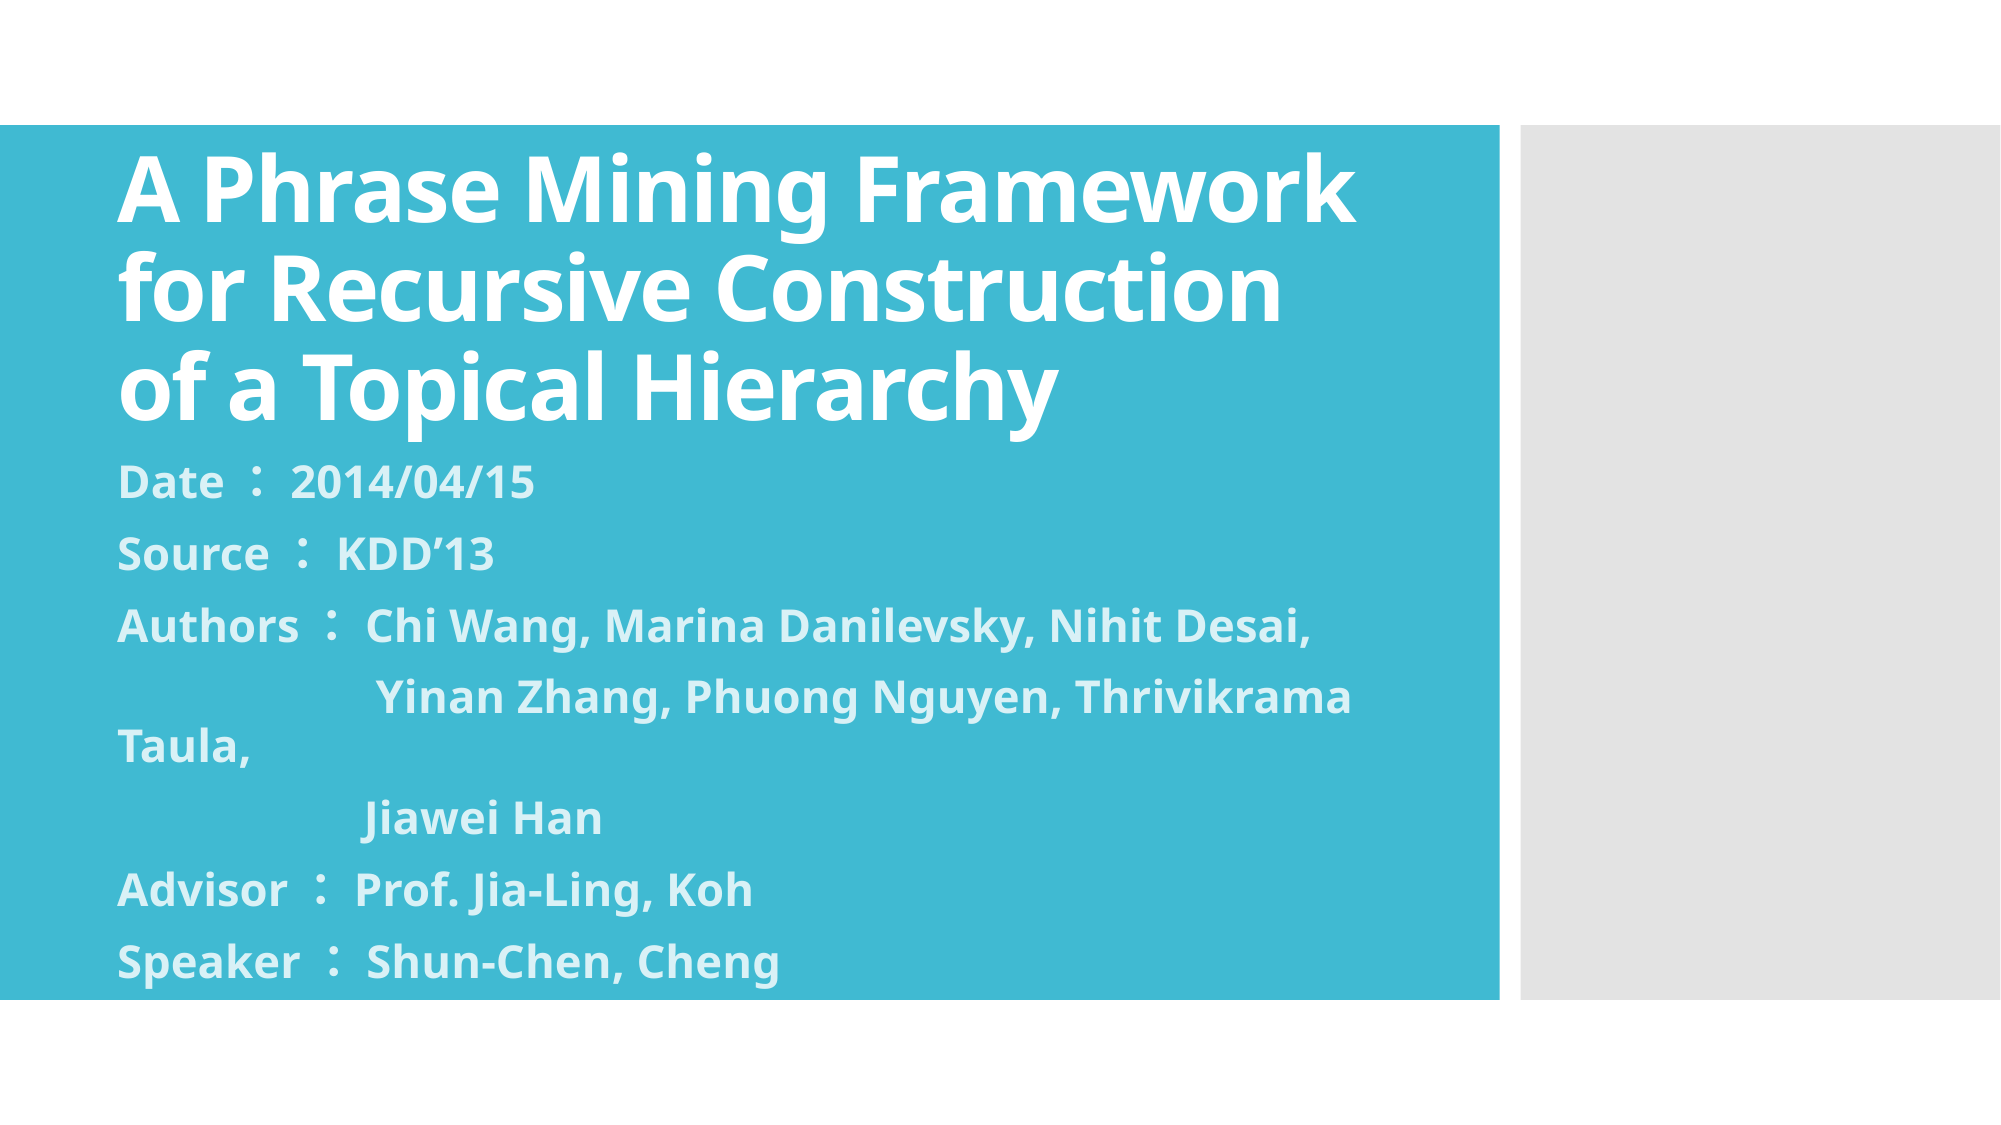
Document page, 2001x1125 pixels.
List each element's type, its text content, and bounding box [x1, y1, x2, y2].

subtitle Date：2014/04/15 Source：KDD’13 Authors：Chi Wang, Marina Danilevsky, Nihit Desai, Yinan Zhang, Phuong Nguyen, Thrivikrama Taula, Jiawei Han Advisor：Prof. Jia-Ling, Koh Speaker：Shun-Chen, Cheng [102, 451, 1422, 998]
title A Phrase Mining Framework for Recursive Construction of a Topical Hierarchy [102, 103, 1391, 448]
